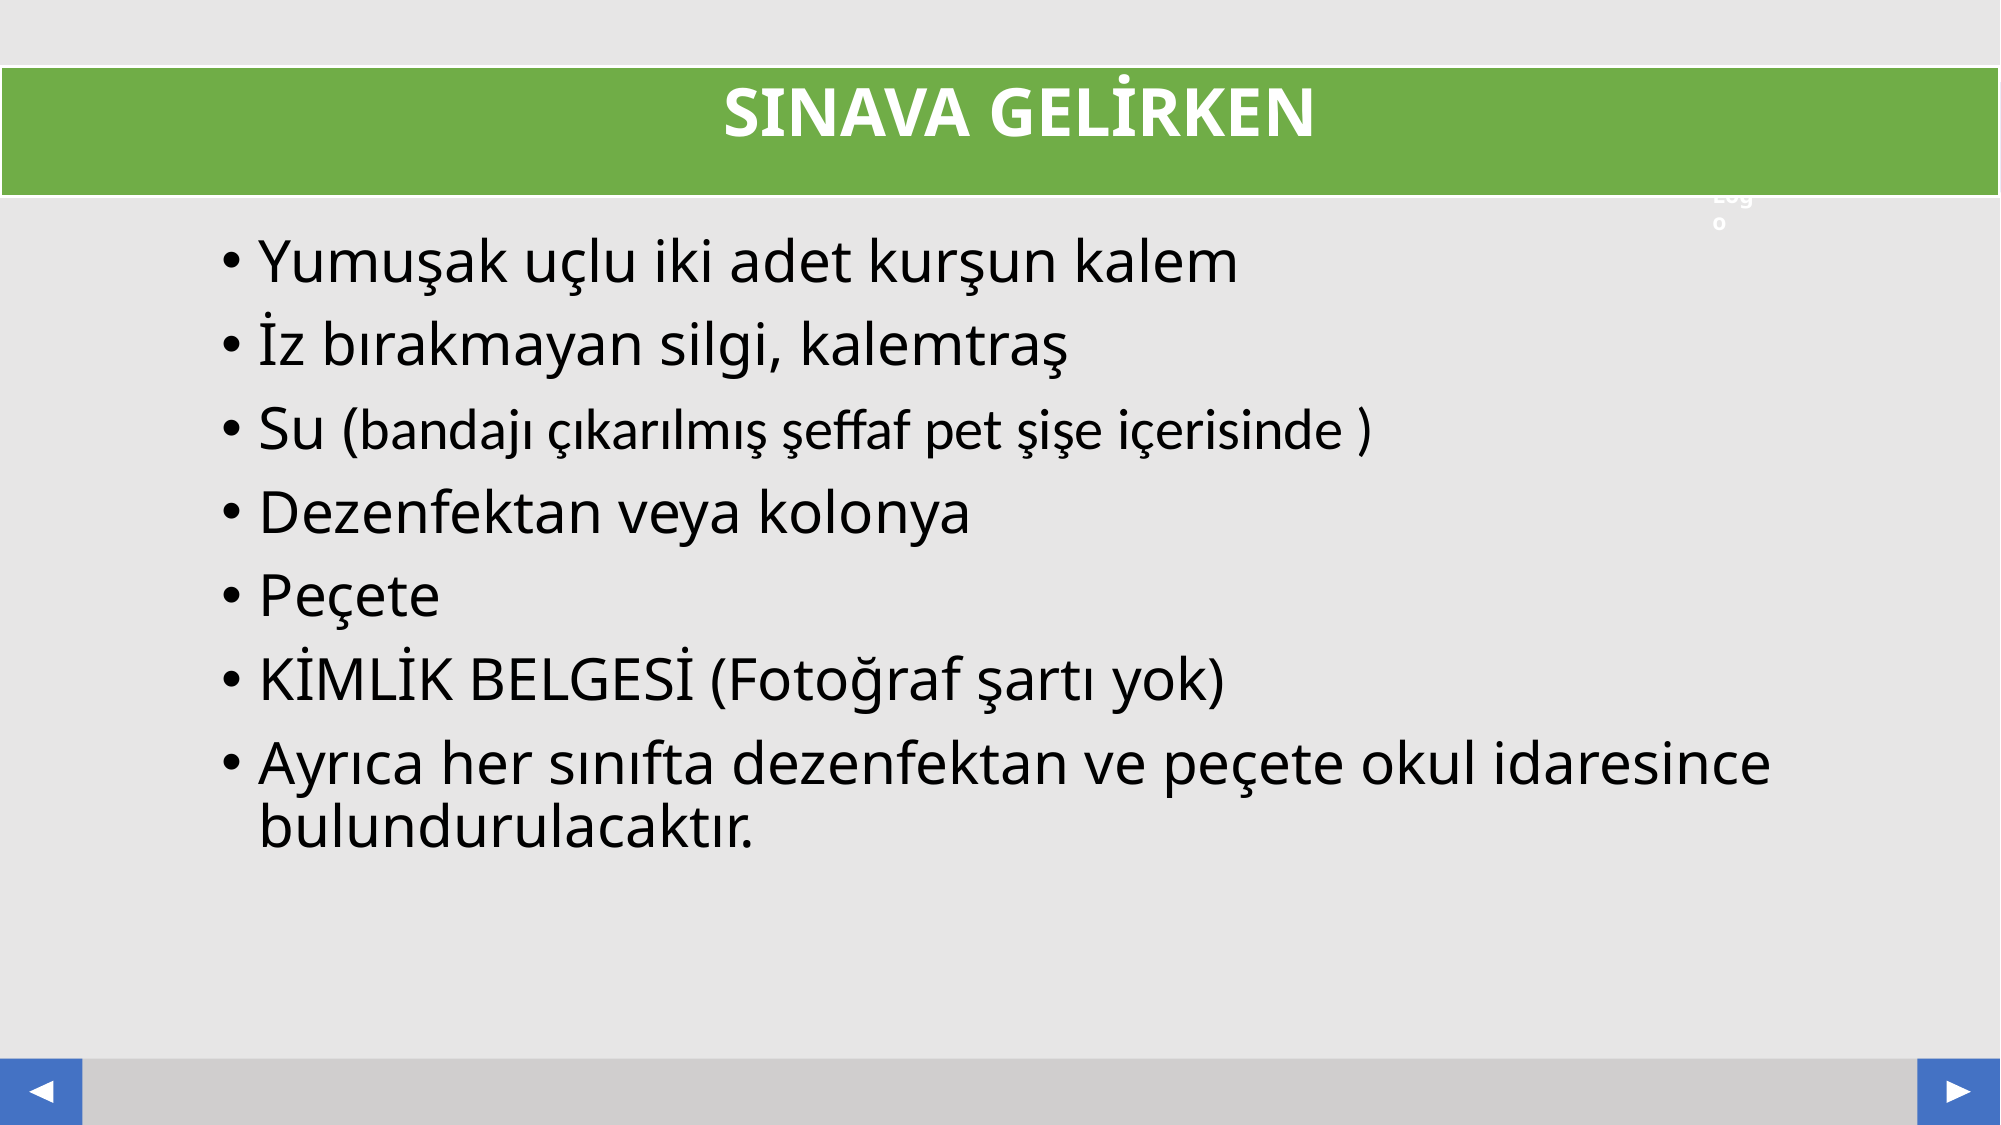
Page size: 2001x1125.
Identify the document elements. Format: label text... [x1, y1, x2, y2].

title [0, 65, 2000, 198]
text_box SINAVA GELİRKEN [158, 71, 1884, 289]
text_box Yumuşak uçlu iki adet kurşun kalem İz bırakmayan silgi, kalemtraş Su (bandajı çıkarılmış şeffaf pet şişe içerisinde ) Dezenfektan veya kolonya Peçete KİMLİK BELGESİ (Fotoğraf şartı yok) Ayrıca her sınıfta dezenfektan ve peçete okul idaresince bulundurulacaktır. [206, 224, 1932, 939]
